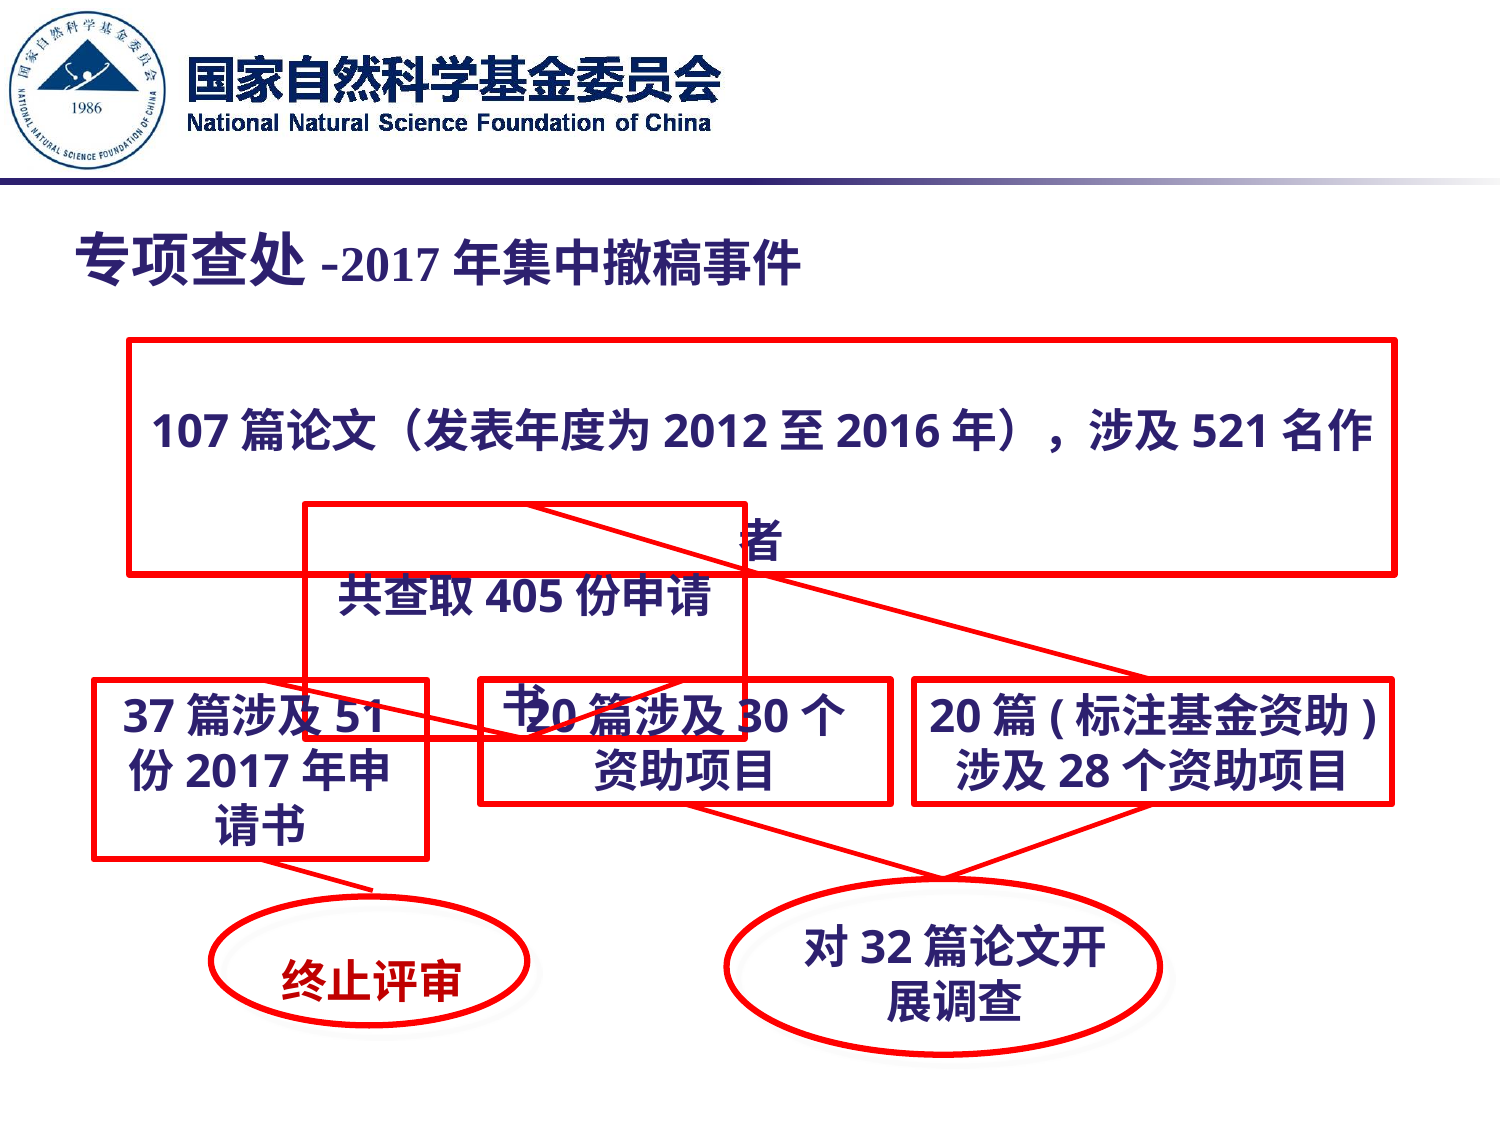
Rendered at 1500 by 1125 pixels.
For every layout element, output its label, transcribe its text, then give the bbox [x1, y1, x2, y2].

picture [4, 8, 750, 173]
title 专项查处-2017年集中撤稿事件 [64, 190, 868, 294]
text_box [93, 339, 1395, 1055]
